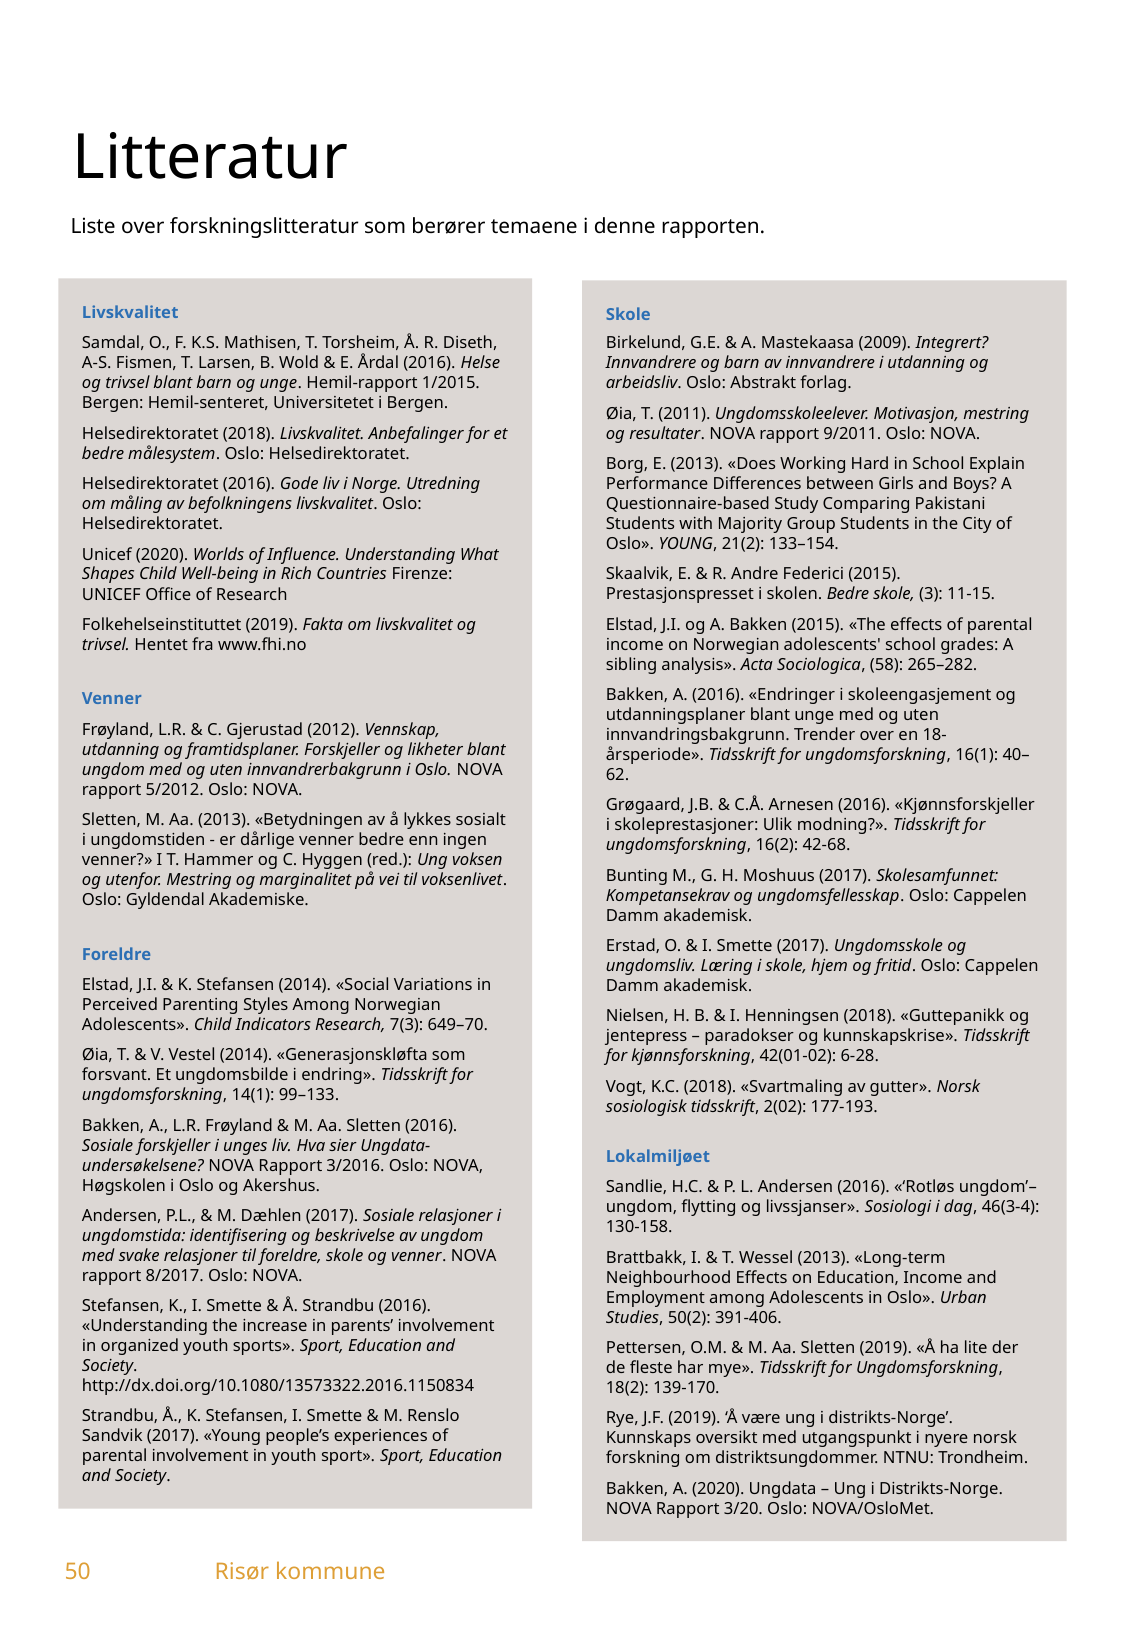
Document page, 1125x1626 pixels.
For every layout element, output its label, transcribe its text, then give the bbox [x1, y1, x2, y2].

text_box Liste over forskningslitteratur som berører temaene i denne rapporten. [55, 205, 1069, 308]
text_box Livskvalitet Samdal, O., F. K.S. Mathisen, T. Torsheim, Å. R. Diseth, A-S. Fismen, T. Larsen, B. Wold & E. Årdal (2016). Helse og trivsel blant barn og unge. Hemil-rapport 1/2015. Bergen: Hemil-senteret, Universitetet i Bergen. Helsedirektoratet (2018). Livskvalitet. Anbefalinger for et bedre målesystem. Oslo: Helsedirektoratet. Helsedirektoratet (2016). Gode liv i Norge. Utredning om måling av befolkningens livskvalitet. Oslo: Helsedirektoratet. Unicef (2020). Worlds of Influence. Understanding What Shapes Child Well-being in Rich Countries Firenze: UNICEF Office of Research Folkehelseinstituttet (2019). Fakta om livskvalitet og trivsel. Hentet fra www.fhi.no Venner Frøyland, L.R. & C. Gjerustad (2012). Vennskap, utdanning og framtidsplaner. Forskjeller og likheter blant ungdom med og uten innvandrerbakgrunn i Oslo. NOVA rapport 5/2012. Oslo: NOVA. Sletten, M. Aa. (2013). «Betydningen av å lykkes sosialt i ungdomstiden - er dårlige venner bedre enn ingen venner?» I T. Hammer og C. Hyggen (red.): Ung voksen og utenfor. Mestring og marginalitet på vei til voksenlivet. Oslo: Gyldendal Akademiske. Foreldre Elstad, J.I. & K. Stefansen (2014). «Social Variations in Perceived Parenting Styles Among Norwegian Adolescents». Child Indicators Research, 7(3): 649–70. Øia, T. & V. Vestel (2014). «Generasjonskløfta som forsvant. Et ungdomsbilde i endring». Tidsskrift for ungdomsforskning, 14(1): 99–133. Bakken, A., L.R. Frøyland & M. Aa. Sletten (2016). Sosiale forskjeller i unges liv. Hva sier Ungdata-undersøkelsene? NOVA Rapport 3/2016. Oslo: NOVA, Høgskolen i Oslo og Akershus. Andersen, P.L., & M. Dæhlen (2017). Sosiale relasjoner i ungdomstida: identifisering og beskrivelse av ungdom med svake relasjoner til foreldre, skole og venner. NOVA rapport 8/2017. Oslo: NOVA. Stefansen, K., I. Smette & Å. Strandbu (2016). «Understanding the increase in parents’ involvement in organized youth sports». Sport, Education and Society. http://dx.doi.org/10.1080/13573322.2016.1150834 Strandbu, Å., K. Stefansen, I. Smette & M. Renslo Sandvik (2017). «Young people’s experiences of parental involvement in youth sport». Sport, Education and Society. [58, 278, 533, 1509]
text_box 50 Risør kommune [49, 1549, 1049, 1592]
text_box Litteratur [57, 89, 1072, 228]
text_box Skole Birkelund, G.E. & A. Mastekaasa (2009). Integrert? Innvandrere og barn av innvandrere i utdanning og arbeidsliv. Oslo: Abstrakt forlag. Øia, T. (2011). Ungdomsskoleelever. Motivasjon, mestring og resultater. NOVA rapport 9/2011. Oslo: NOVA. Borg, E. (2013). «Does Working Hard in School Explain Performance Differences between Girls and Boys? A Questionnaire-based Study Comparing Pakistani Students with Majority Group Students in the City of Oslo». YOUNG, 21(2): 133–154. Skaalvik, E. & R. Andre Federici (2015). Prestasjonspresset i skolen. Bedre skole, (3): 11-15. Elstad, J.I. og A. Bakken (2015). «The effects of parental income on Norwegian adolescents' school grades: A sibling analysis». Acta Sociologica, (58): 265–282. Bakken, A. (2016). «Endringer i skoleengasjement og utdanningsplaner blant unge med og uten innvandringsbakgrunn. Trender over en 18-årsperiode». Tidsskrift for ungdomsforskning, 16(1): 40–62. Grøgaard, J.B. & C.Å. Arnesen (2016). «Kjønnsforskjeller i skoleprestasjoner: Ulik modning?». Tidsskrift for ungdomsforskning, 16(2): 42-68. Bunting M., G. H. Moshuus (2017). Skolesamfunnet: Kompetansekrav og ungdomsfellesskap. Oslo: Cappelen Damm akademisk. Erstad, O. & I. Smette (2017). Ungdomsskole og ungdomsliv. Læring i skole, hjem og fritid. Oslo: Cappelen Damm akademisk. Nielsen, H. B. & I. Henningsen (2018). «Guttepanikk og jentepress – paradokser og kunnskapskrise». Tidsskrift for kjønnsforskning, 42(01-02): 6-28. Vogt, K.C. (2018). «Svartmaling av gutter». Norsk sosiologisk tidsskrift, 2(02): 177-193. Lokalmiljøet Sandlie, H.C. & P. L. Andersen (2016). «‘Rotløs ungdom’–ungdom, flytting og livssjanser». Sosiologi i dag, 46(3-4): 130-158. Brattbakk, I. & T. Wessel (2013). «Long-term Neighbourhood Effects on Education, Income and Employment among Adolescents in Oslo». Urban Studies, 50(2): 391-406. Pettersen, O.M. & M. Aa. Sletten (2019). «Å ha lite der de fleste har mye». Tidsskrift for Ungdomsforskning, 18(2): 139-170. Rye, J.F. (2019). ‘Å være ung i distrikts-Norge’. Kunnskaps oversikt med utgangspunkt i nyere norsk forskning om distriktsungdommer. NTNU: Trondheim. Bakken, A. (2020). Ungdata – Ung i Distrikts-Norge. NOVA Rapport 3/20. Oslo: NOVA/OsloMet. [582, 280, 1067, 1542]
